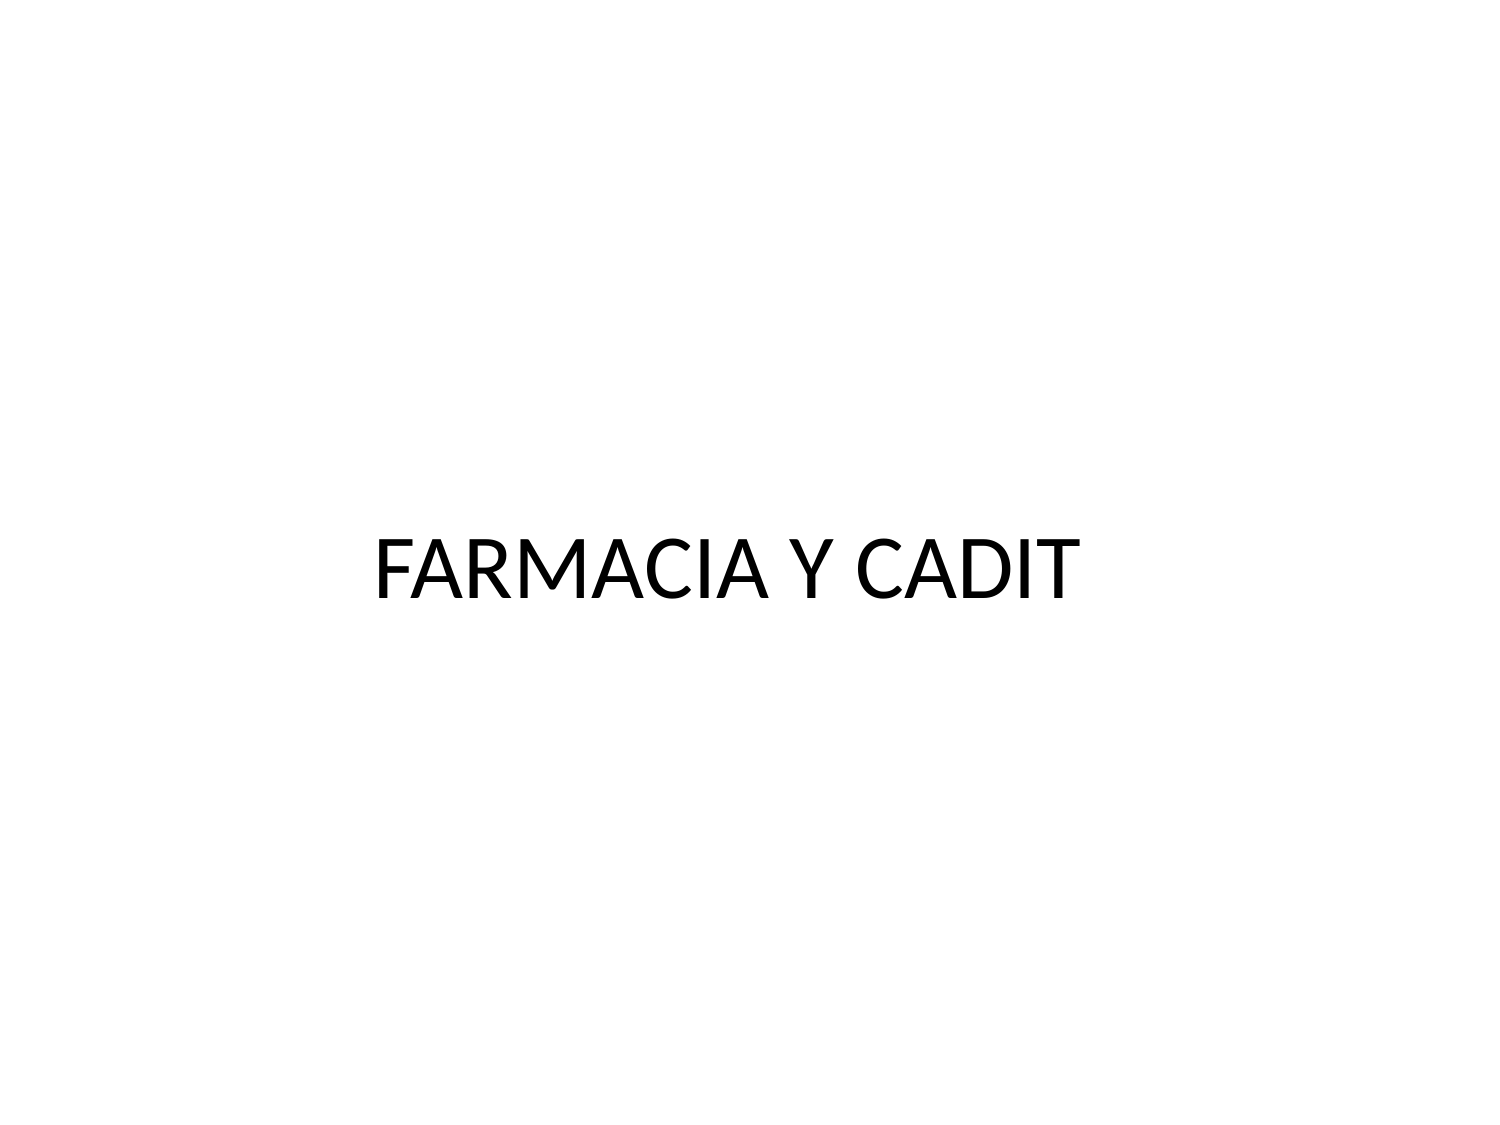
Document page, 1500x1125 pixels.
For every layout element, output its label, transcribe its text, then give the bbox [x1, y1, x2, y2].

title FARMACIA Y CADIT [53, 468, 1404, 656]
